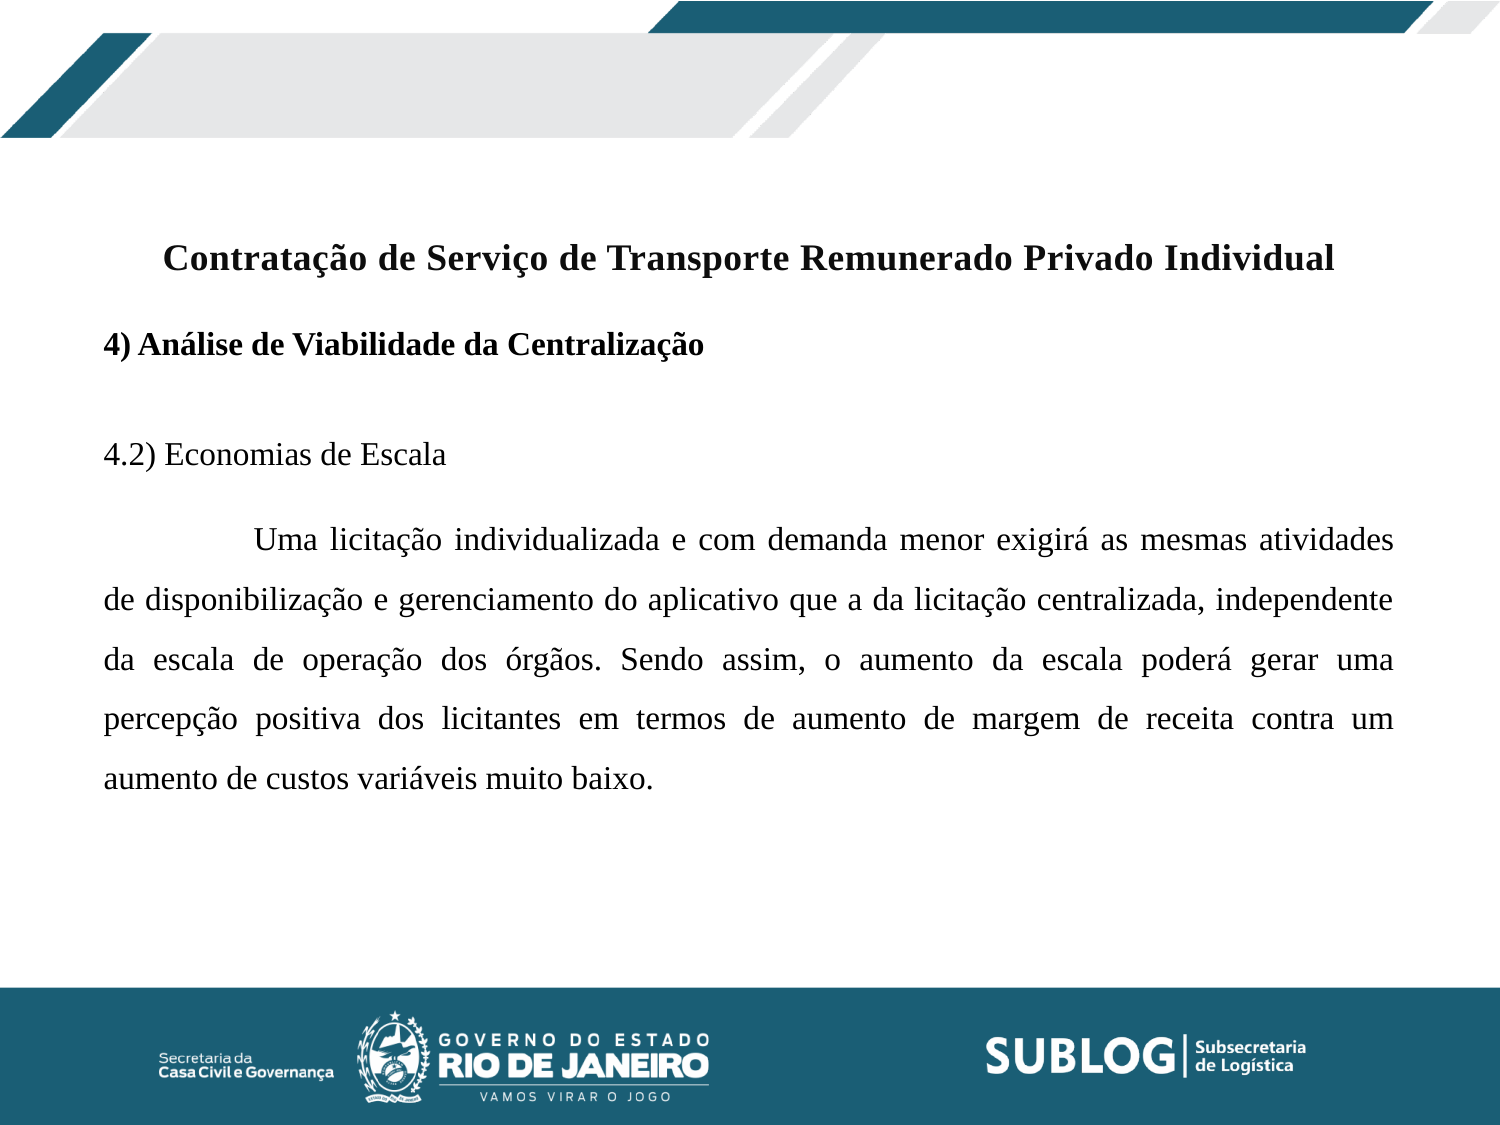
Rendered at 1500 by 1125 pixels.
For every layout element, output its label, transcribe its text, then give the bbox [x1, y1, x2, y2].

picture [0, 1, 1500, 138]
picture [159, 1010, 709, 1103]
text_box Contratação de Serviço de Transporte Remunerado Privado Individual 4) Análise de Viabilidade da Centralização 4.2) Economias de Escala Uma licitação individualizada e com demanda menor exigirá as mesmas atividades de disponibilização e gerenciamento do aplicativo que a da licitação centralizada, independente da escala de operação dos órgãos. Sendo assim, o aumento da escala poderá gerar uma percepção positiva dos licitantes em termos de aumento de margem de receita contra um aumento de custos variáveis muito baixo. [88, 179, 1412, 875]
picture [986, 1034, 1306, 1078]
